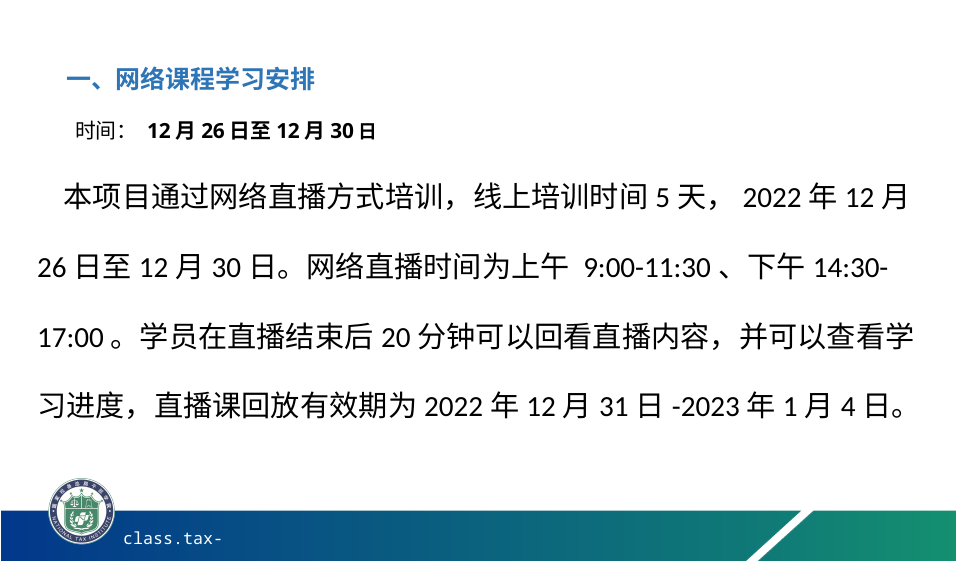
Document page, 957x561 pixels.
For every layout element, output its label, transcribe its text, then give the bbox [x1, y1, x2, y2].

text_box 一、网络课程学习安排 时间： 12月26日至12月30日 本项目通过网络直播方式培训，线上培训时间5天，2022年12月26日至12月30日。网络直播时间为上午 9:00-11:30、下午14:30-17:00。学员在直播结束后20分钟可以回看直播内容，并可以查看学习进度，直播课回放有效期为2022年12月31日-2023年1月4日。 [22, 55, 941, 431]
picture [47, 477, 116, 545]
